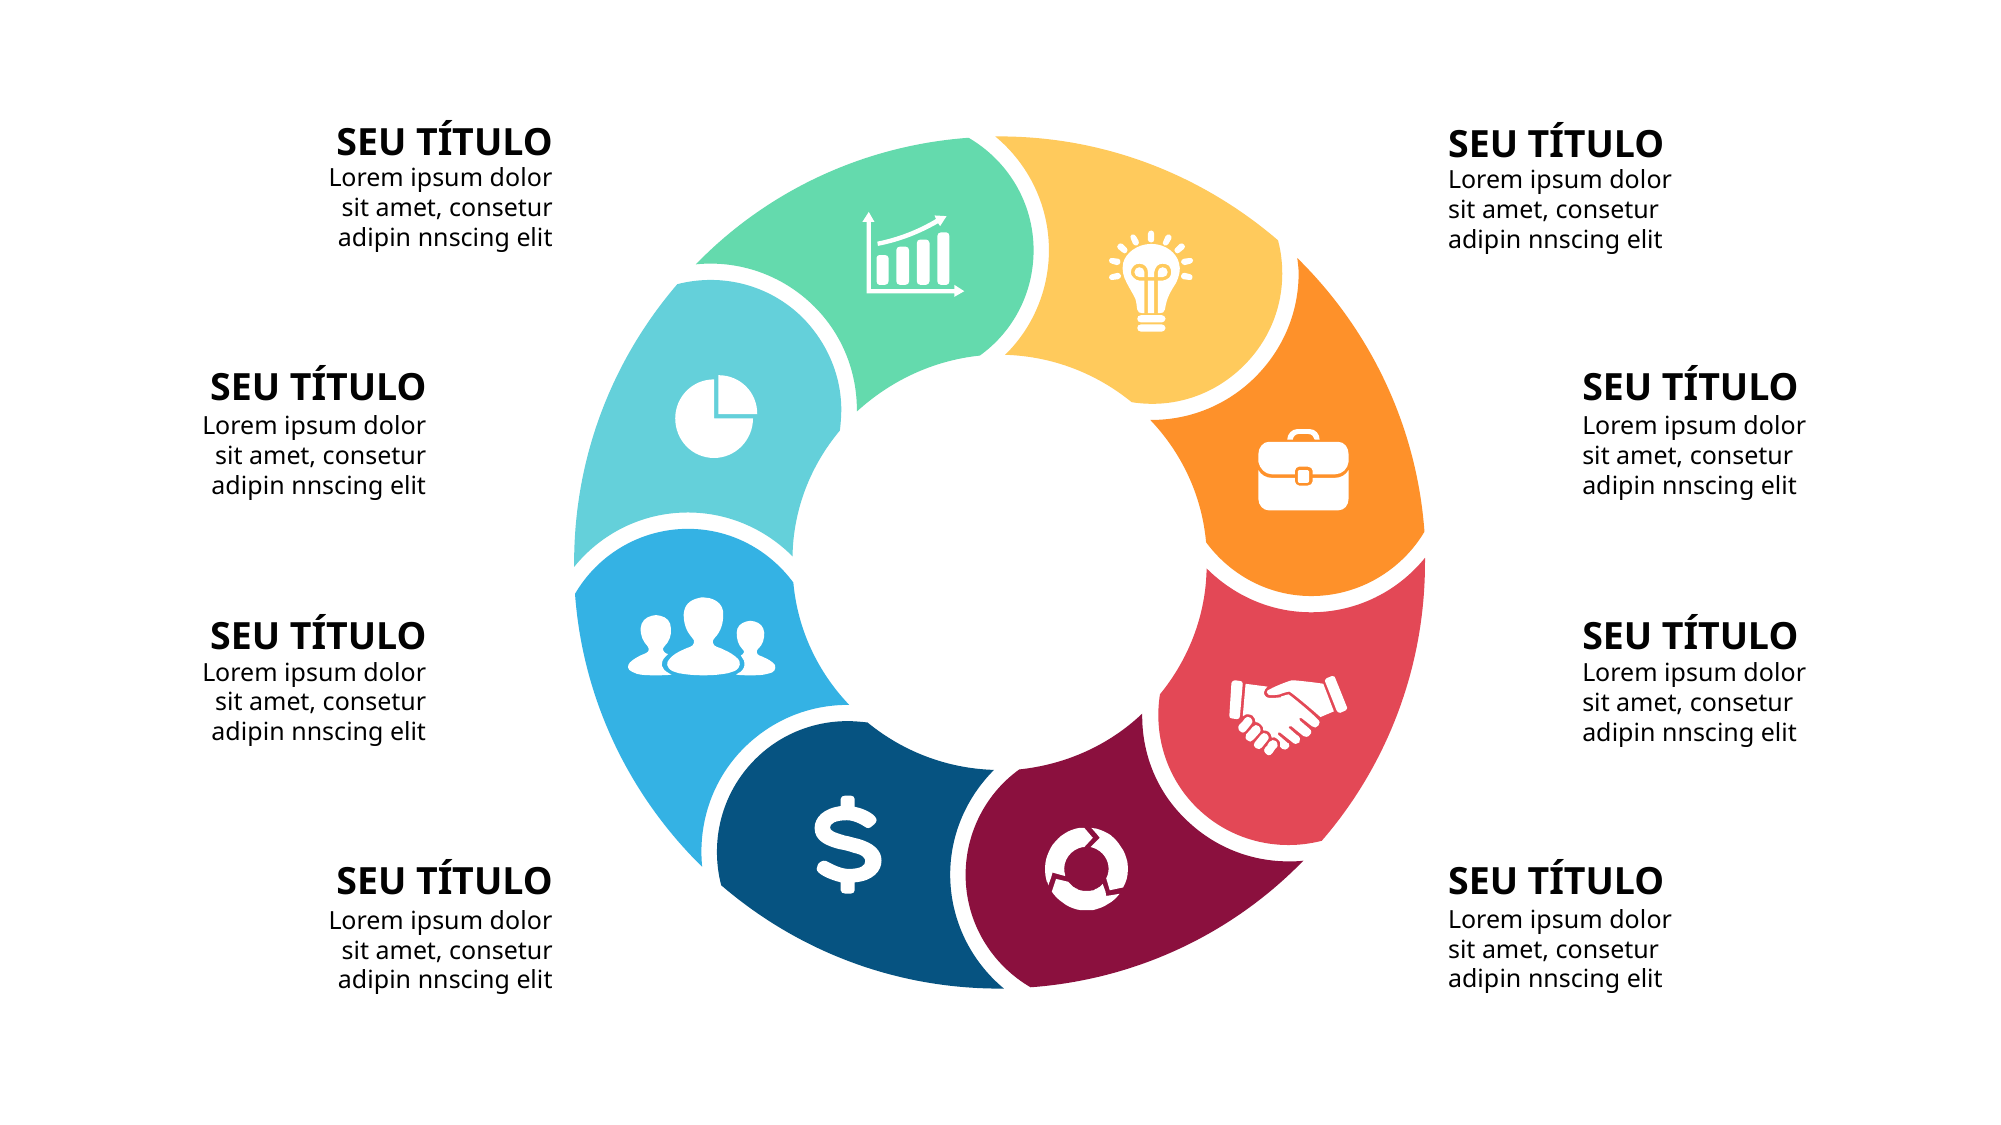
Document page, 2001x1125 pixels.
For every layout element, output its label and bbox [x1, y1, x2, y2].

text_box [198, 118, 553, 268]
text_box [72, 611, 427, 762]
text_box [716, 721, 1004, 989]
text_box [72, 362, 427, 516]
text_box [965, 713, 1304, 988]
text_box [1448, 120, 1803, 271]
text_box [1150, 258, 1425, 597]
text_box [575, 528, 850, 867]
text_box [574, 279, 842, 567]
text_box [1582, 362, 1937, 516]
text_box [995, 136, 1283, 404]
text_box [1448, 857, 1803, 1010]
text_box [1158, 557, 1426, 846]
text_box [198, 856, 553, 1011]
text_box [1582, 611, 1937, 763]
text_box [695, 137, 1034, 412]
